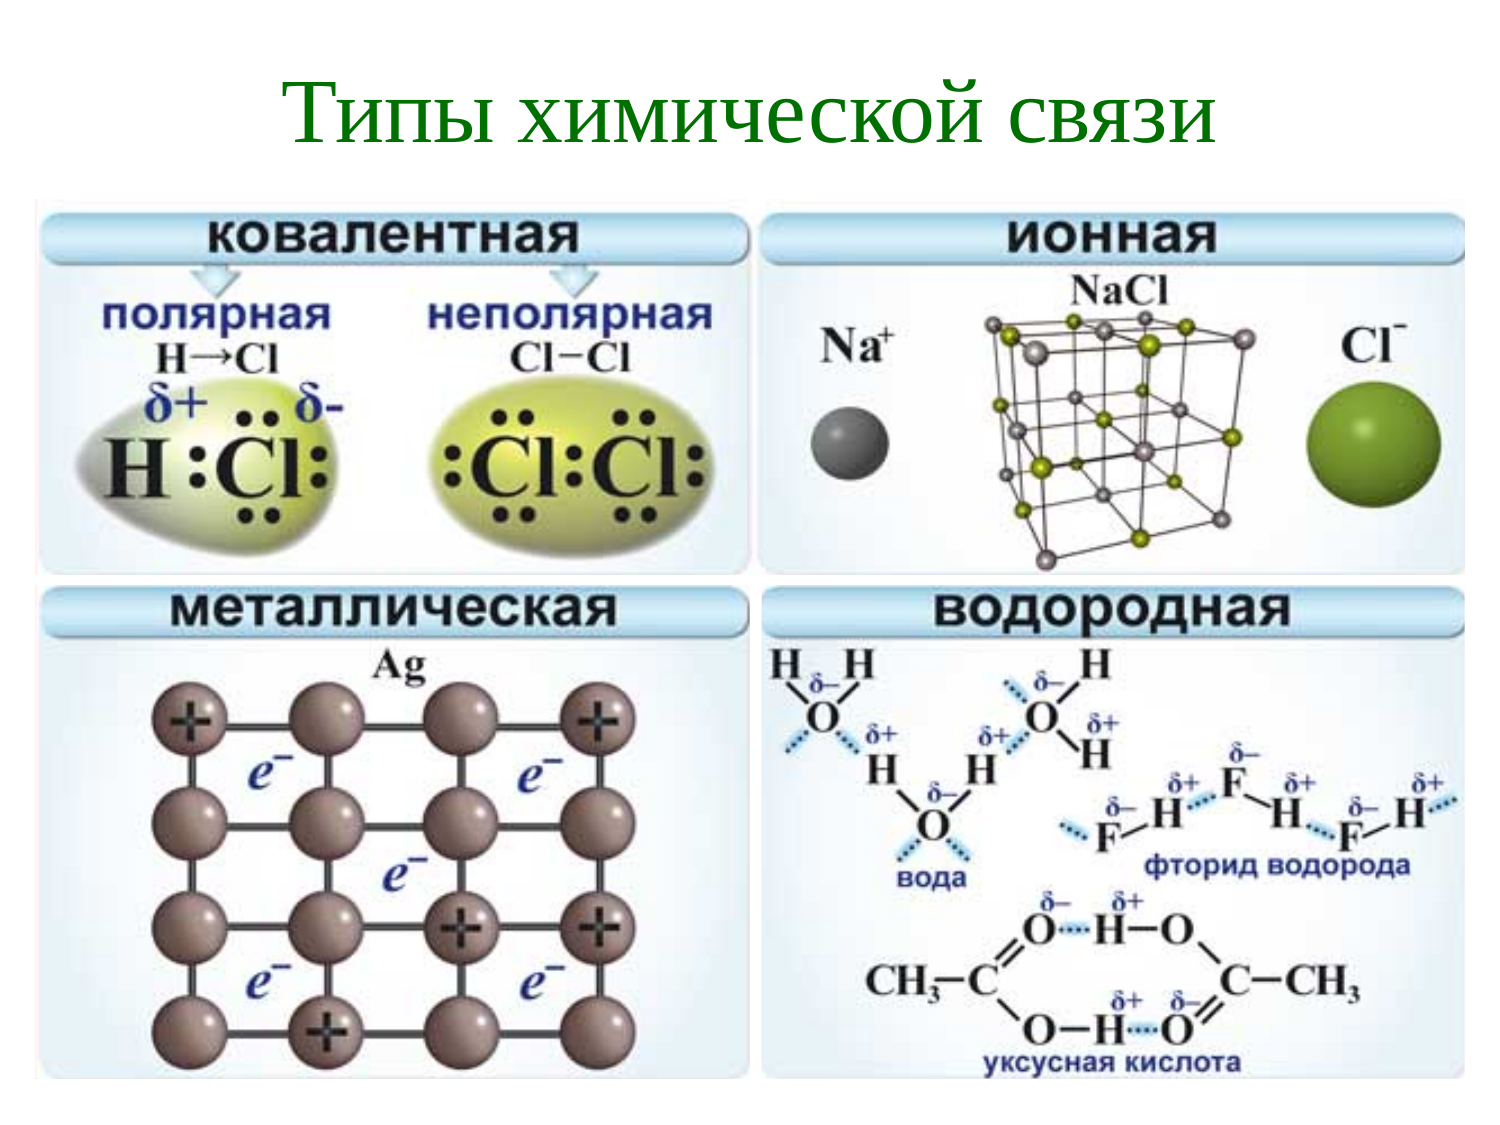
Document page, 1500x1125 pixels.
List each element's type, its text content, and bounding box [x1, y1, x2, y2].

title Типы химической связи [75, 11, 1425, 197]
picture [34, 585, 751, 1079]
picture [761, 585, 1465, 1079]
picture [34, 198, 1466, 575]
